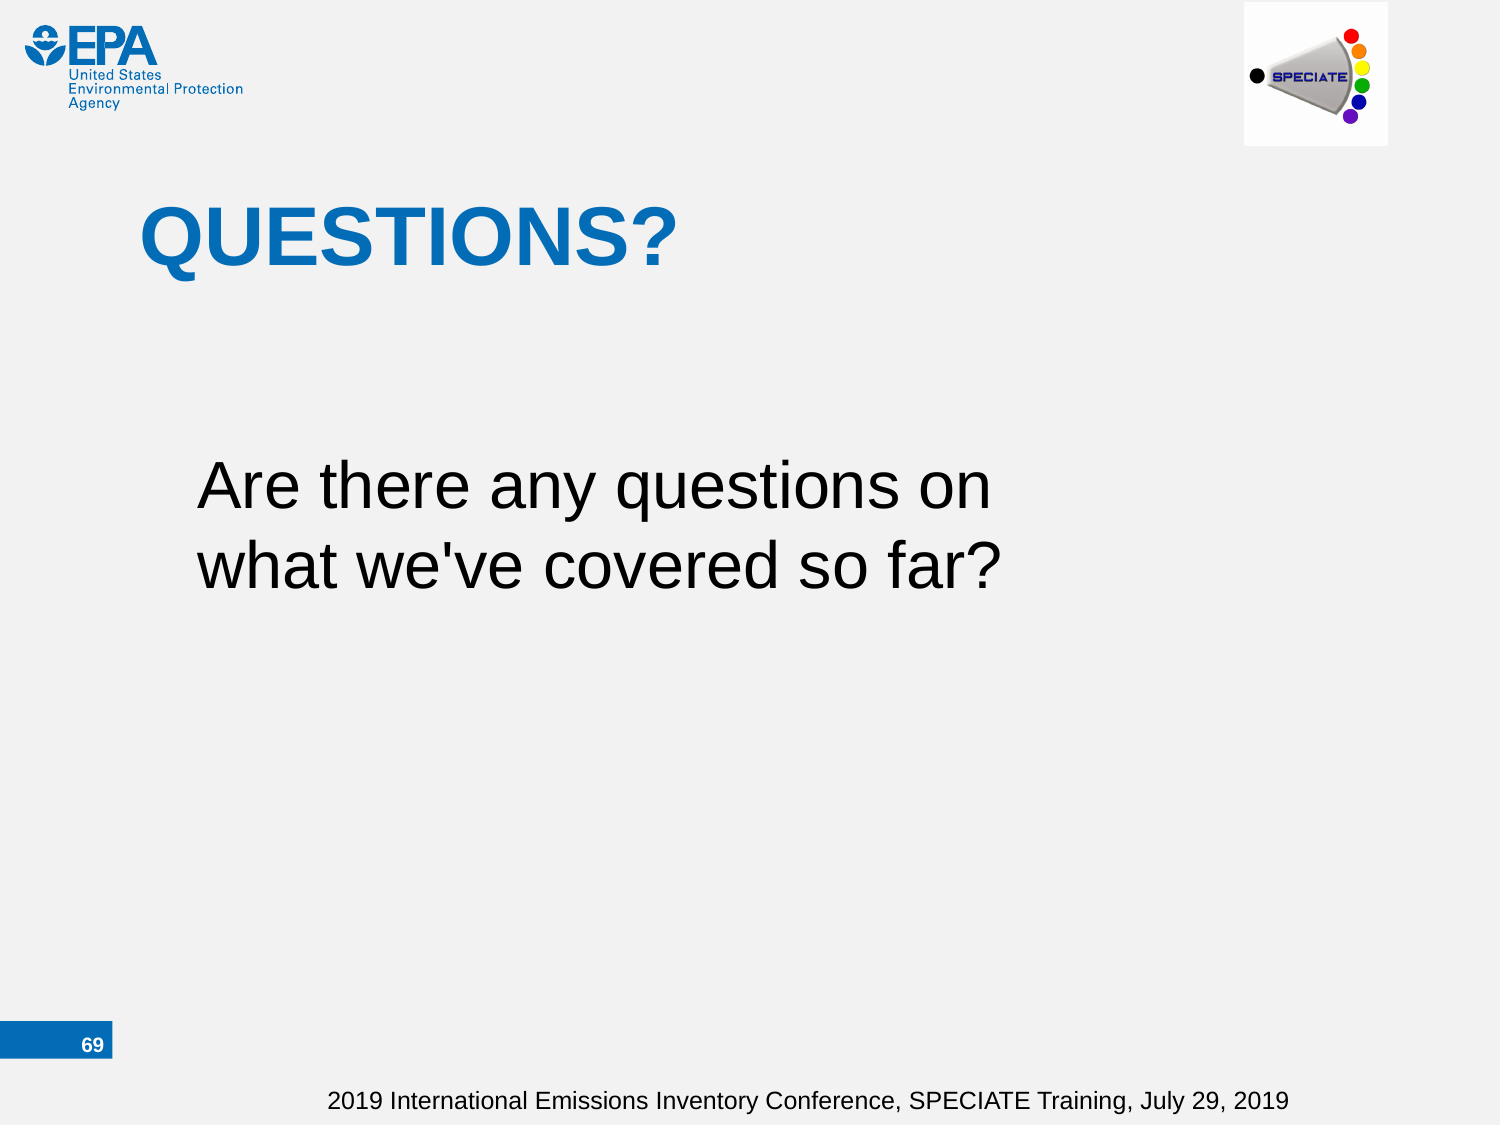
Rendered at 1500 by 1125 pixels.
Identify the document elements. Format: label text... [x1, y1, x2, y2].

picture [1244, 2, 1388, 146]
title QUESTIONS? [125, 174, 1375, 338]
footer 2019 International Emissions Inventory Conference, SPECIATE Training, July 29, 2019 [312, 1077, 1325, 1125]
slide_number 68 [4, 1025, 105, 1063]
list Are there any questions on what we've covered so far? [182, 434, 1140, 997]
